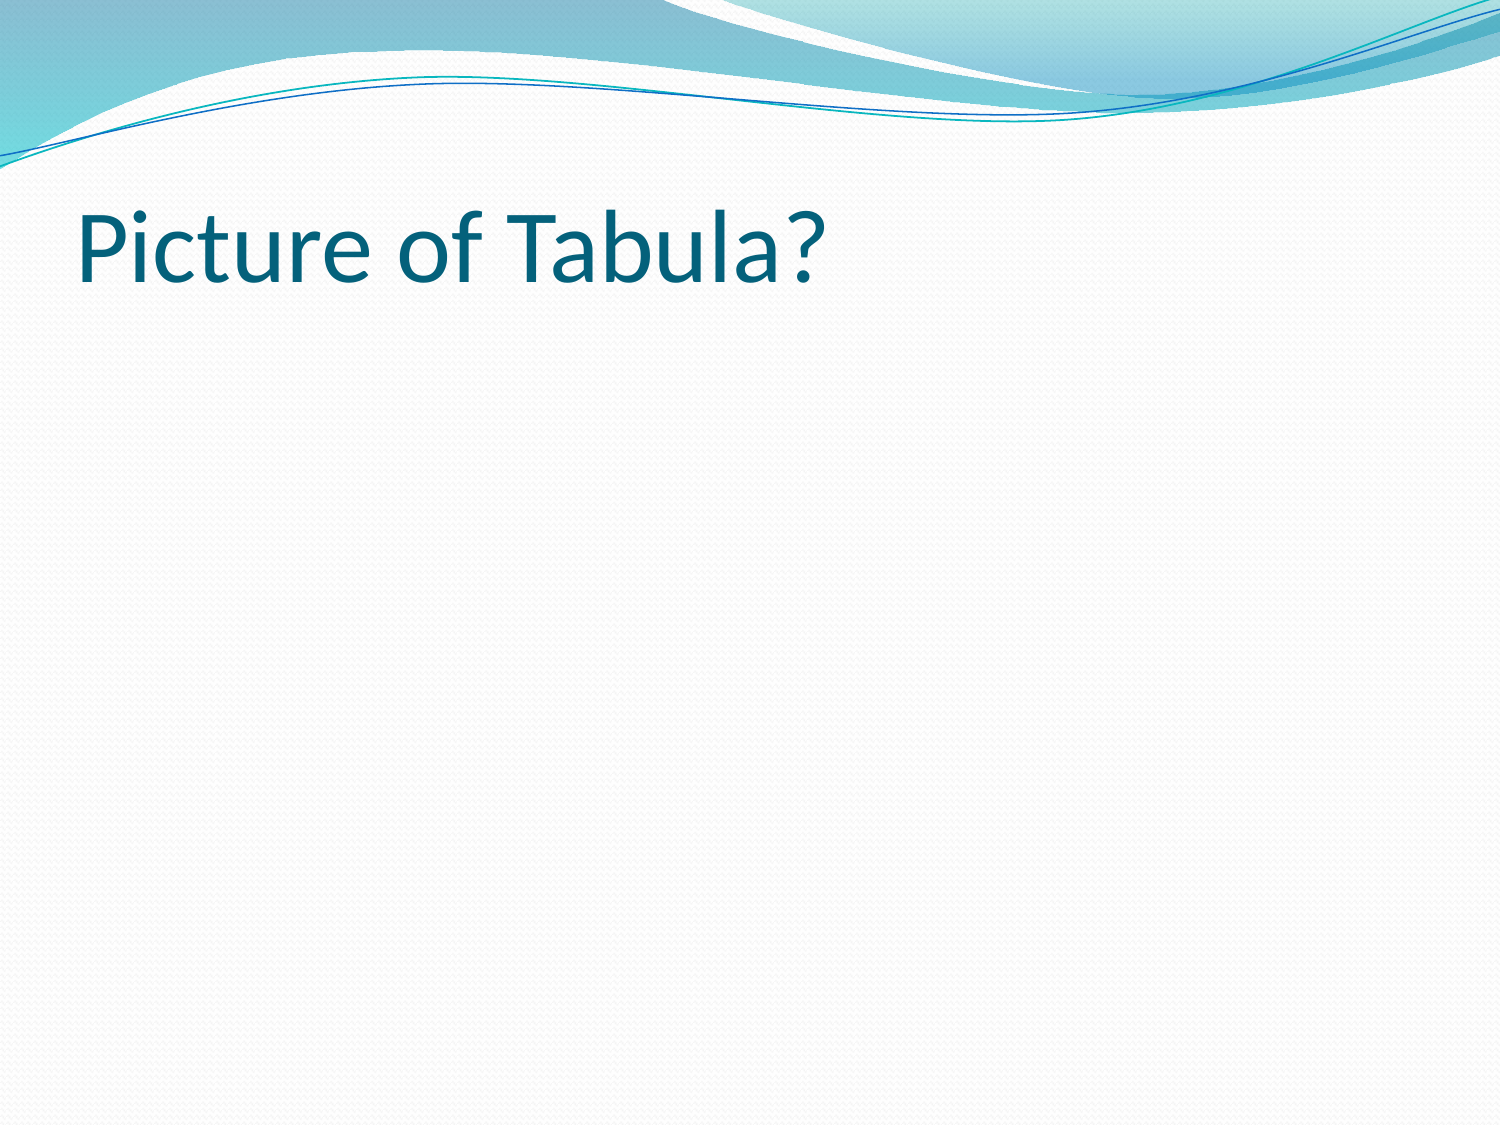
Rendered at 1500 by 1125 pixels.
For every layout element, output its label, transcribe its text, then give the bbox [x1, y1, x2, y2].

title Picture of Tabula? [75, 115, 1425, 303]
